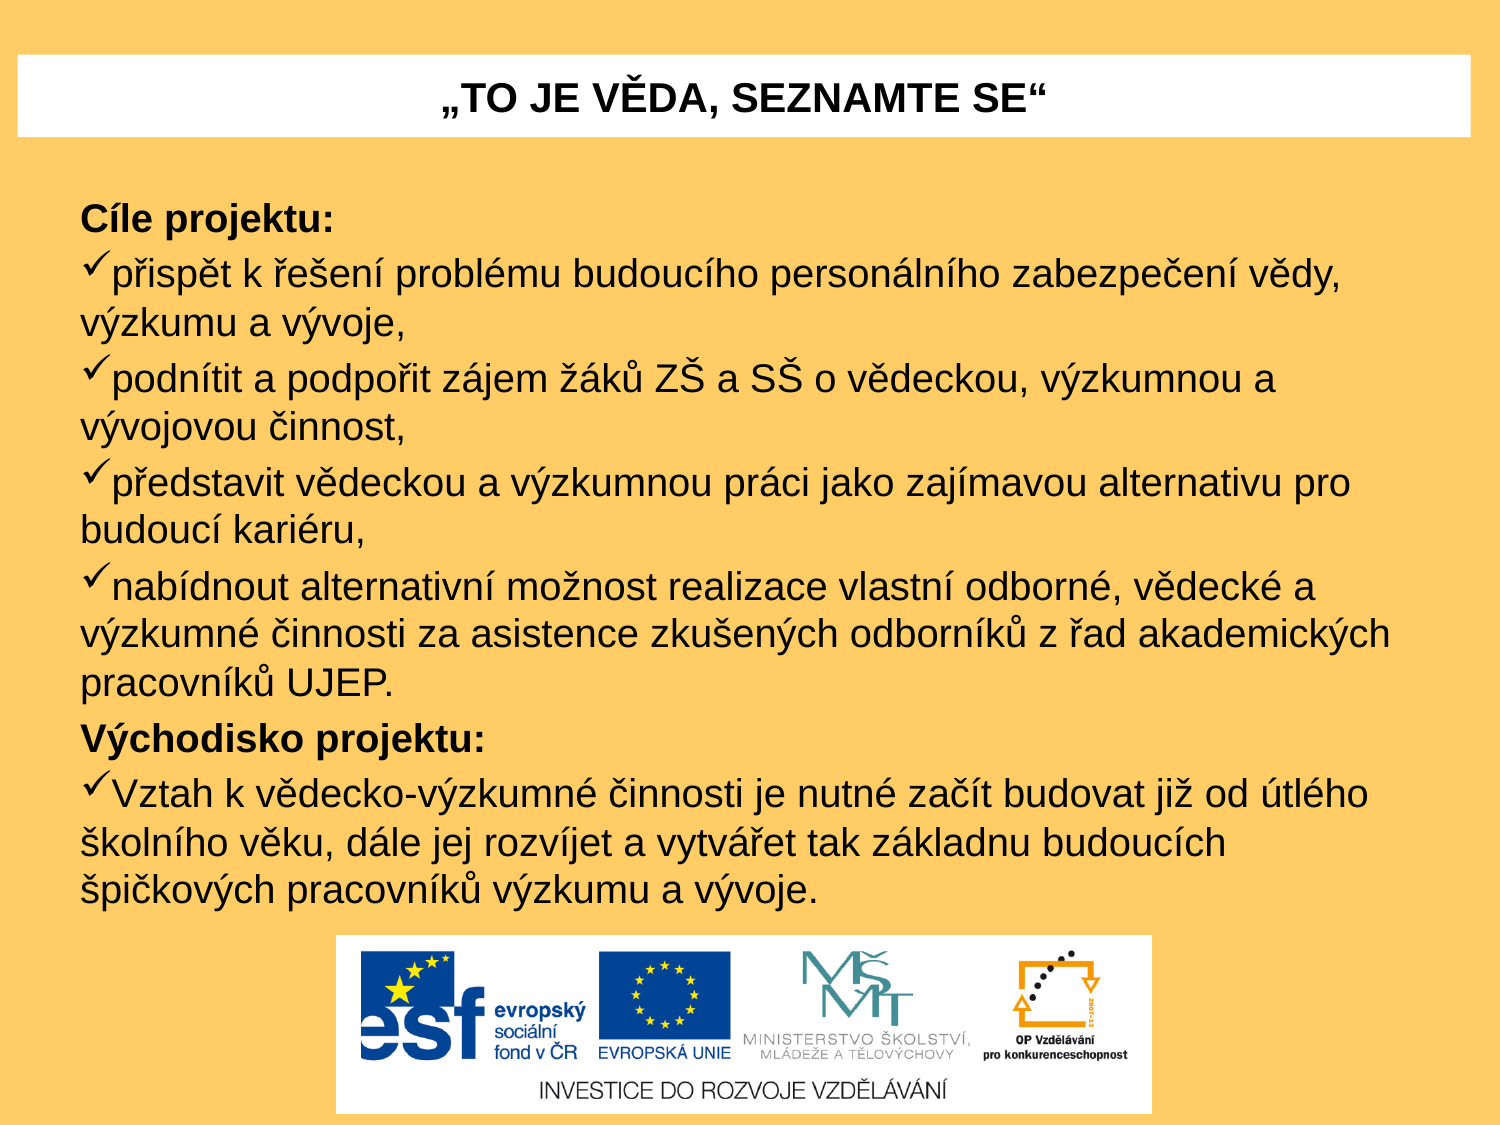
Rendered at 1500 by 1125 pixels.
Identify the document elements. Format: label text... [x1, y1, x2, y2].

picture [336, 934, 1152, 1114]
subtitle Cíle projektu: přispět k řešení problému budoucího personálního zabezpečení vědy, výzkumu a vývoje, podnítit a podpořit zájem žáků ZŠ a SŠ o vědeckou, výzkumnou a vývojovou činnost, představit vědeckou a výzkumnou práci jako zajímavou alternativu pro budoucí kariéru, nabídnout alternativní možnost realizace vlastní odborné, vědecké a výzkumné činnosti za asistence zkušených odborníků z řad akademických pracovníků UJEP. Východisko projektu: Vztah k vědecko-výzkumné činnosti je nutné začít budovat již od útlého školního věku, dále jej rozvíjet a vytvářet tak základnu budoucích špičkových pracovníků výzkumu a vývoje. [64, 184, 1436, 925]
title „To je věda, seznamte se“ [17, 54, 1471, 138]
